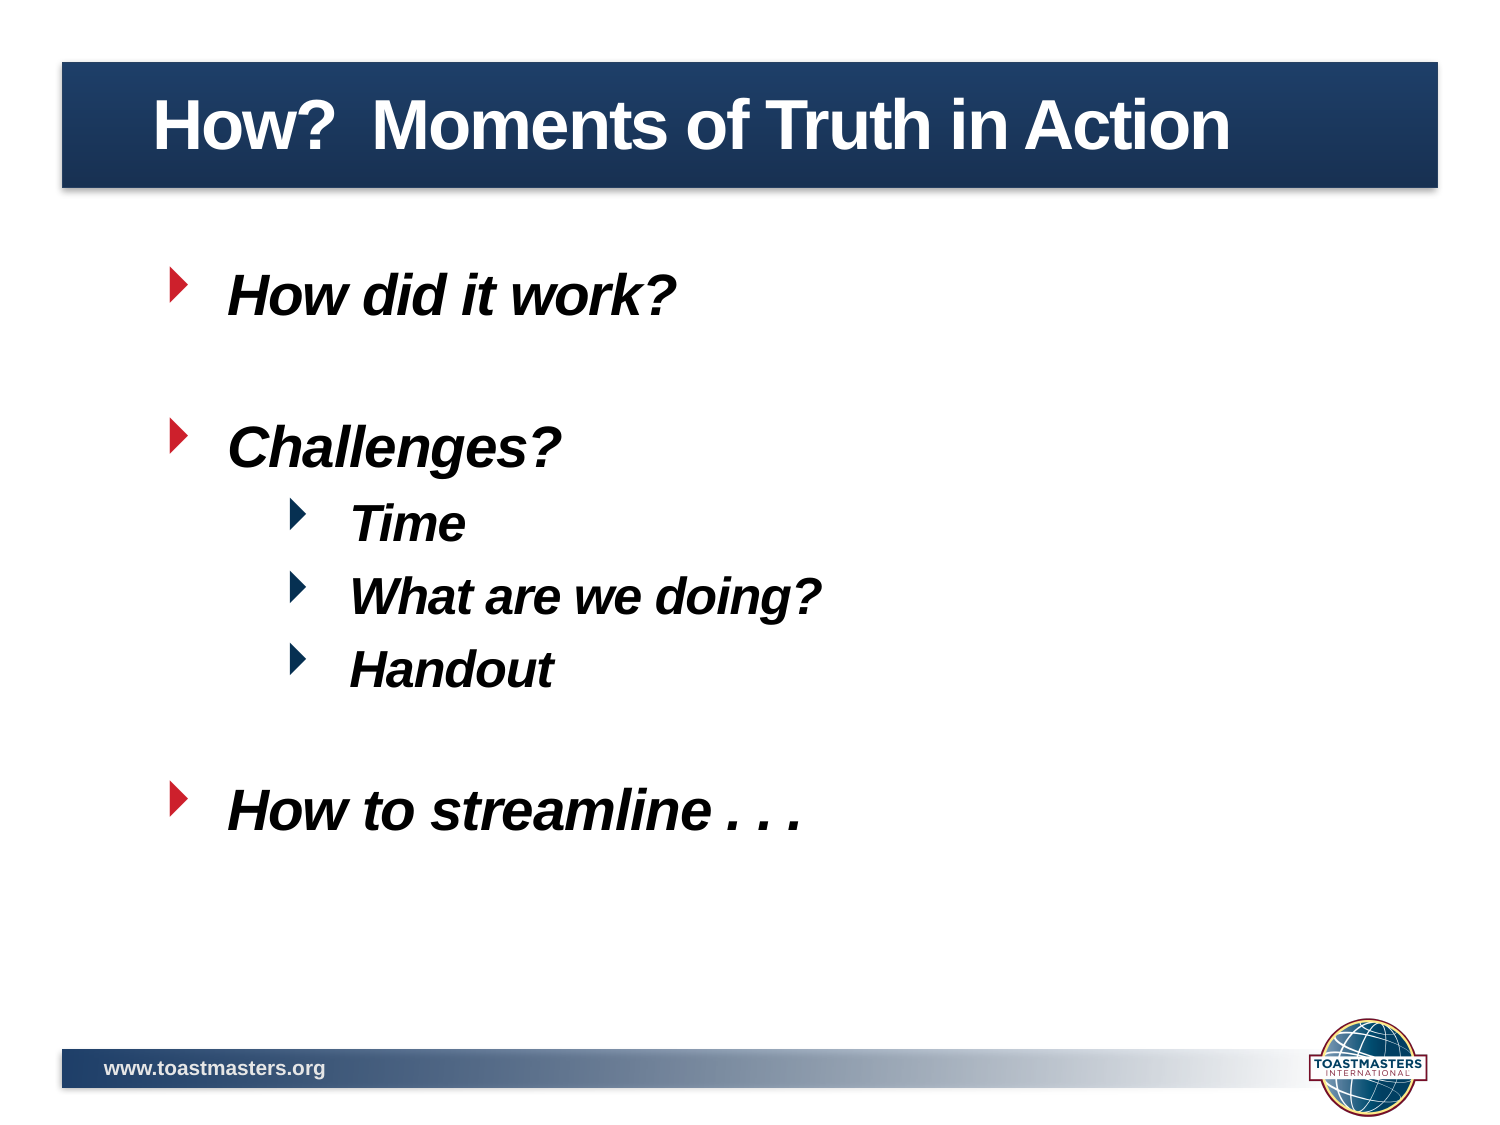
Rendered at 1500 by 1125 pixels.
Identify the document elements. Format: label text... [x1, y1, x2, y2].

title How? Moments of Truth in Action [137, 70, 1363, 171]
list How did it work? Challenges? Time What are we doing? Handout How to streamline . . . [137, 249, 1363, 1000]
